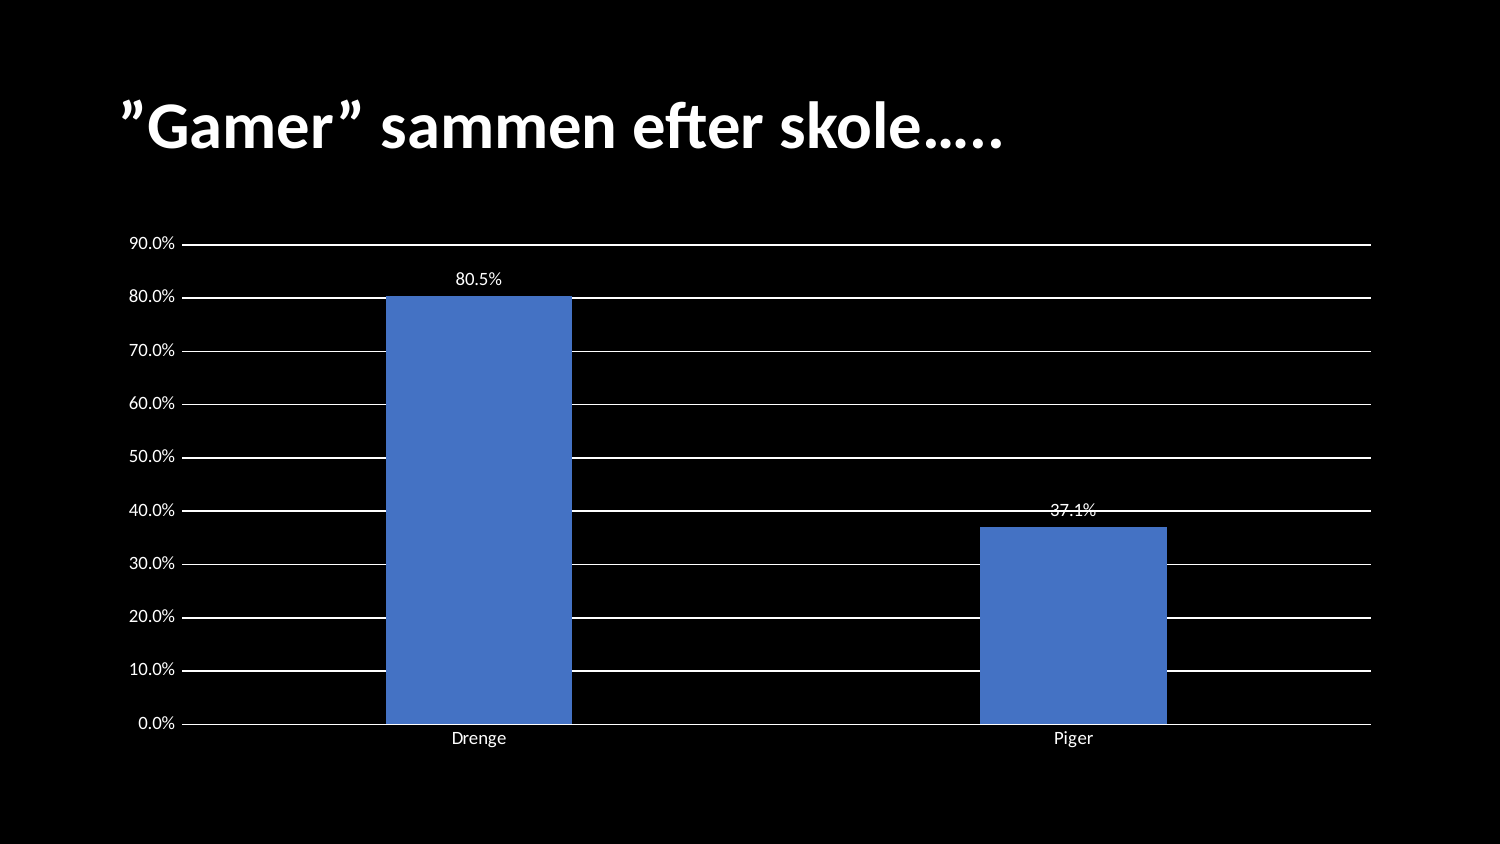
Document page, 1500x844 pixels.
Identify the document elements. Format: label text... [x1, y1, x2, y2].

title ”Gamer” sammen efter skole….. [103, 44, 1397, 208]
chart [103, 224, 1397, 760]
